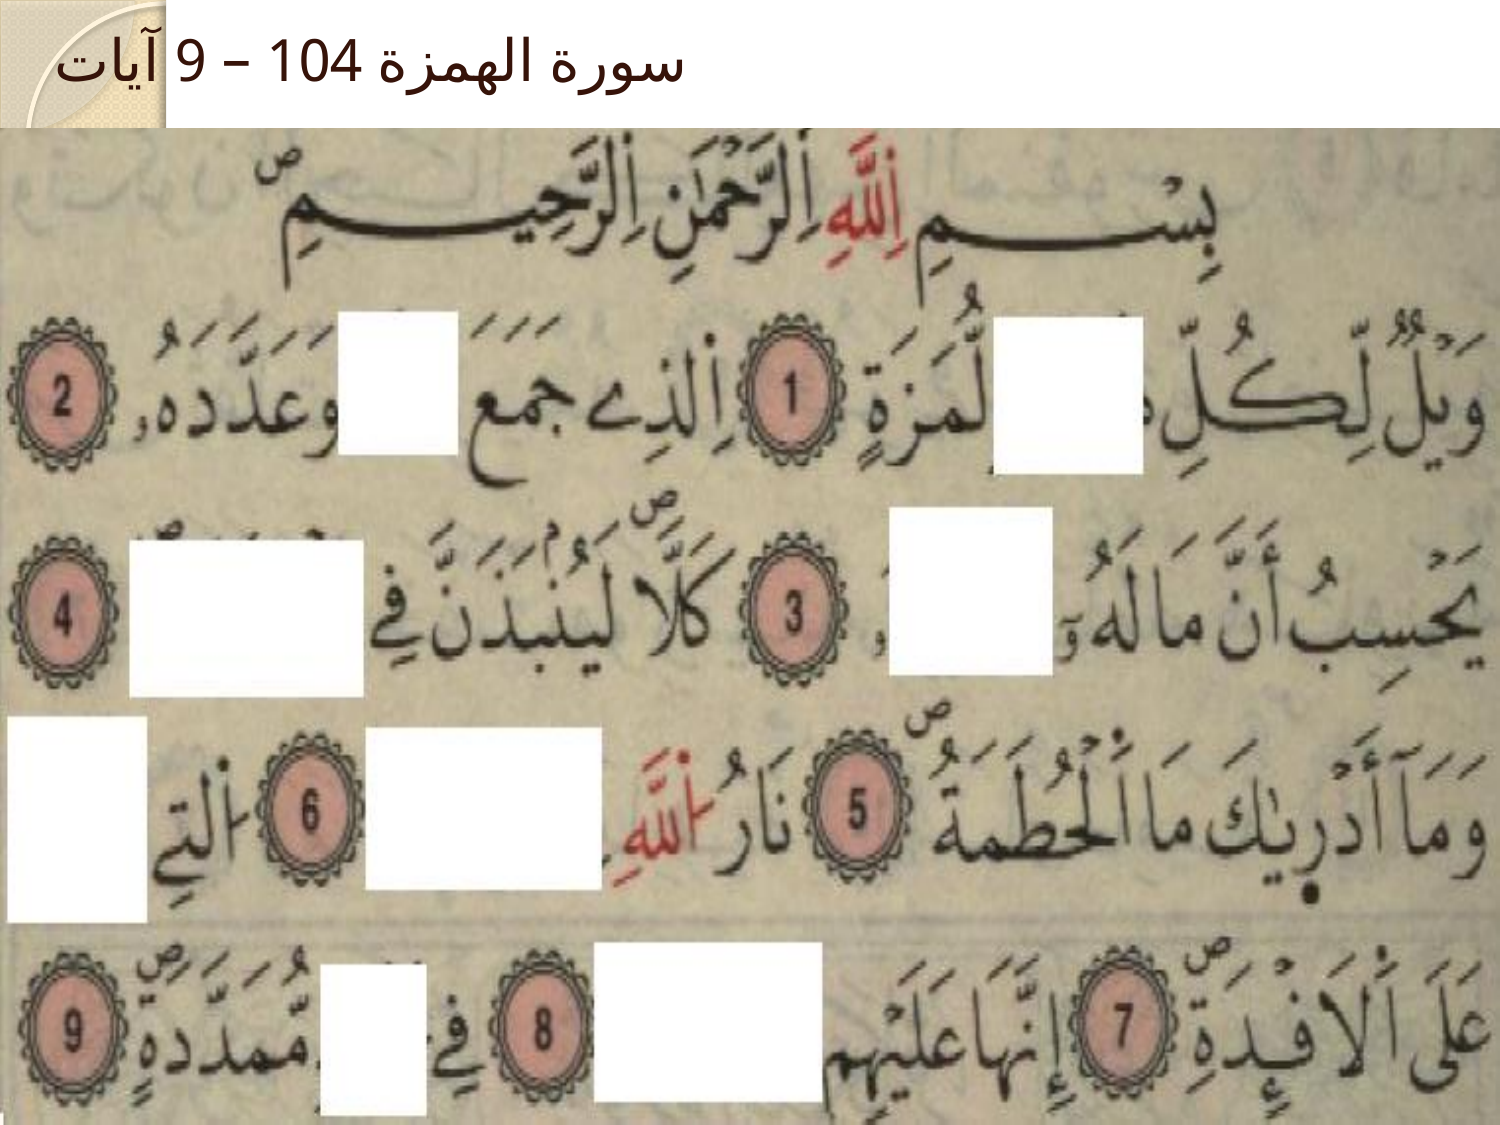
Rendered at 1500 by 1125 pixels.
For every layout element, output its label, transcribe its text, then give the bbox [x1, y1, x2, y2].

subtitle سورة الهمزة 104 – 9 آيات [35, 23, 1423, 124]
picture [0, 128, 1500, 1125]
